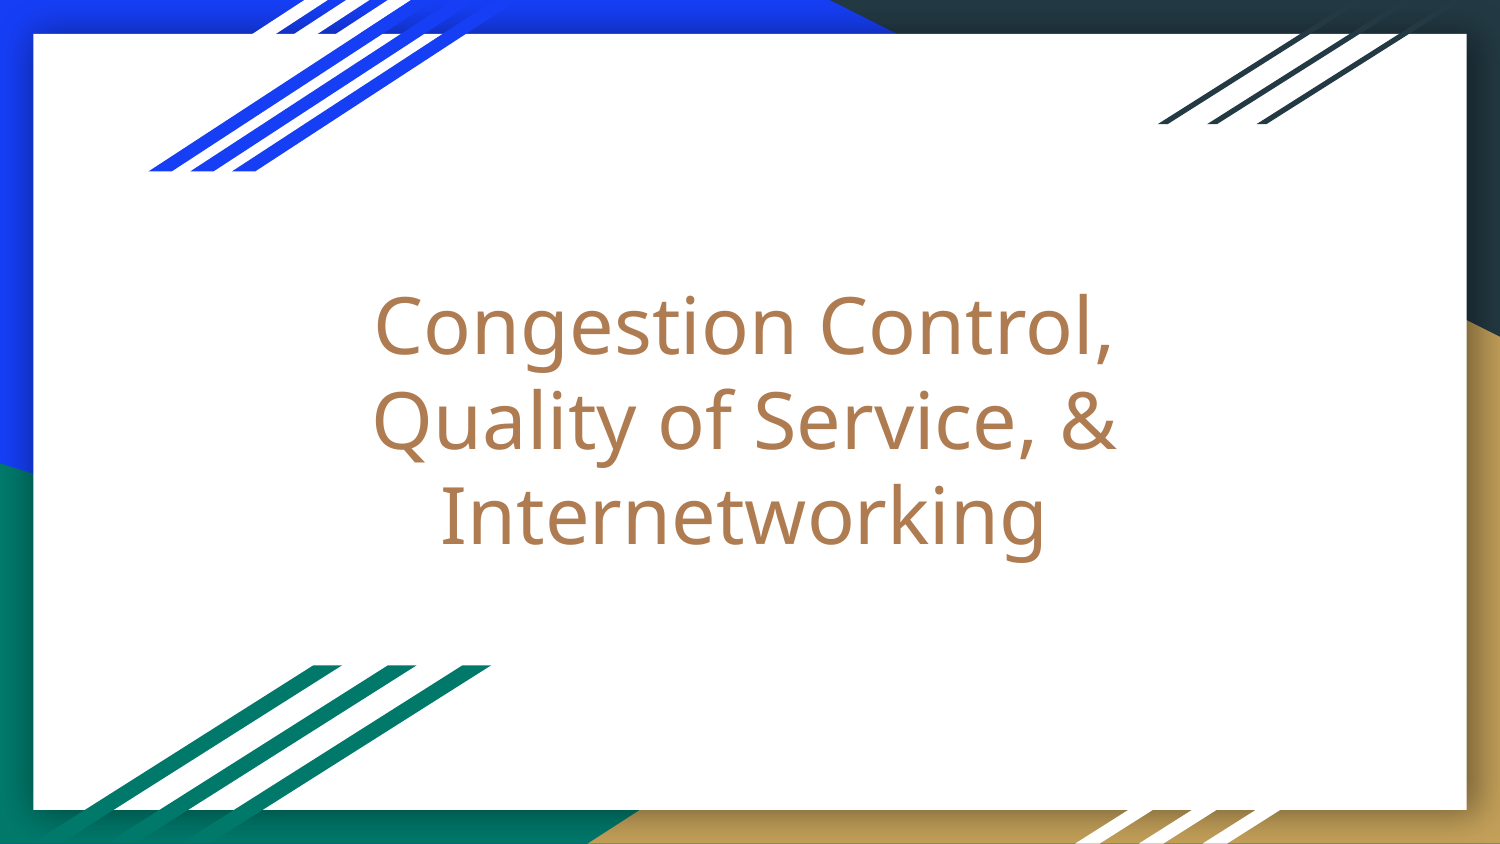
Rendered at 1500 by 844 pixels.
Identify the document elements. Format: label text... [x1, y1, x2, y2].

title Congestion Control, Quality of Service, & Internetworking [304, 298, 1185, 537]
